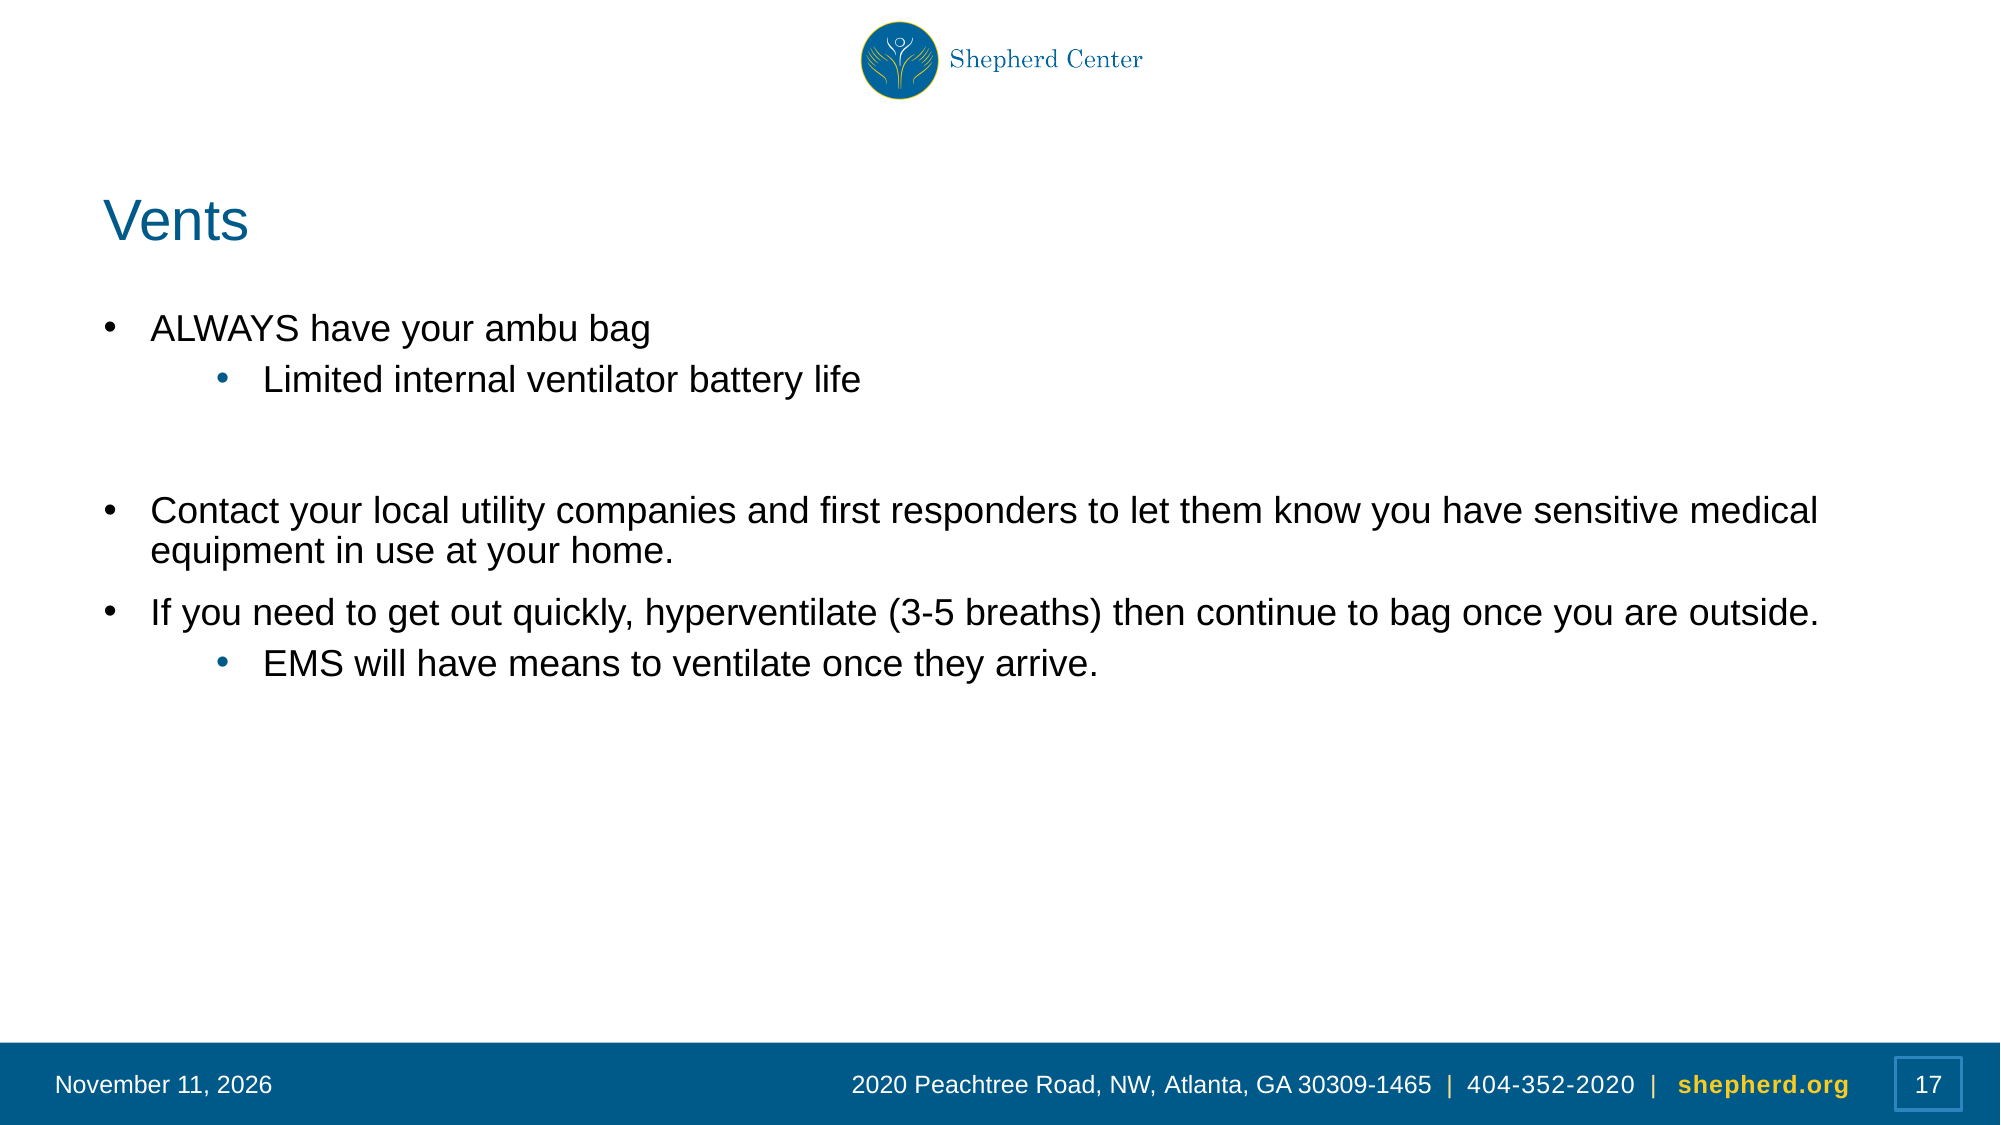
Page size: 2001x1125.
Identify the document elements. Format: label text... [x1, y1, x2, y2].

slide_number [39, 1053, 490, 1114]
slide_number 17 [1894, 1056, 1963, 1112]
title Vents [88, 148, 1908, 261]
picture [855, 14, 1145, 107]
footer 2020 Peachtree Road, NW, Atlanta, GA 30309-1465 | 404-352-2020 | shepherd.org [829, 1061, 1872, 1107]
list ALWAYS have your ambu bag Limited internal ventilator battery life Contact your local utility companies and first responders to let them know you have sensitive medical equipment in use at your home. If you need to get out quickly, hyperventilate (3-5 breaths) then continue to bag once you are outside. EMS will have means to ventilate once they arrive. [88, 301, 1908, 1014]
